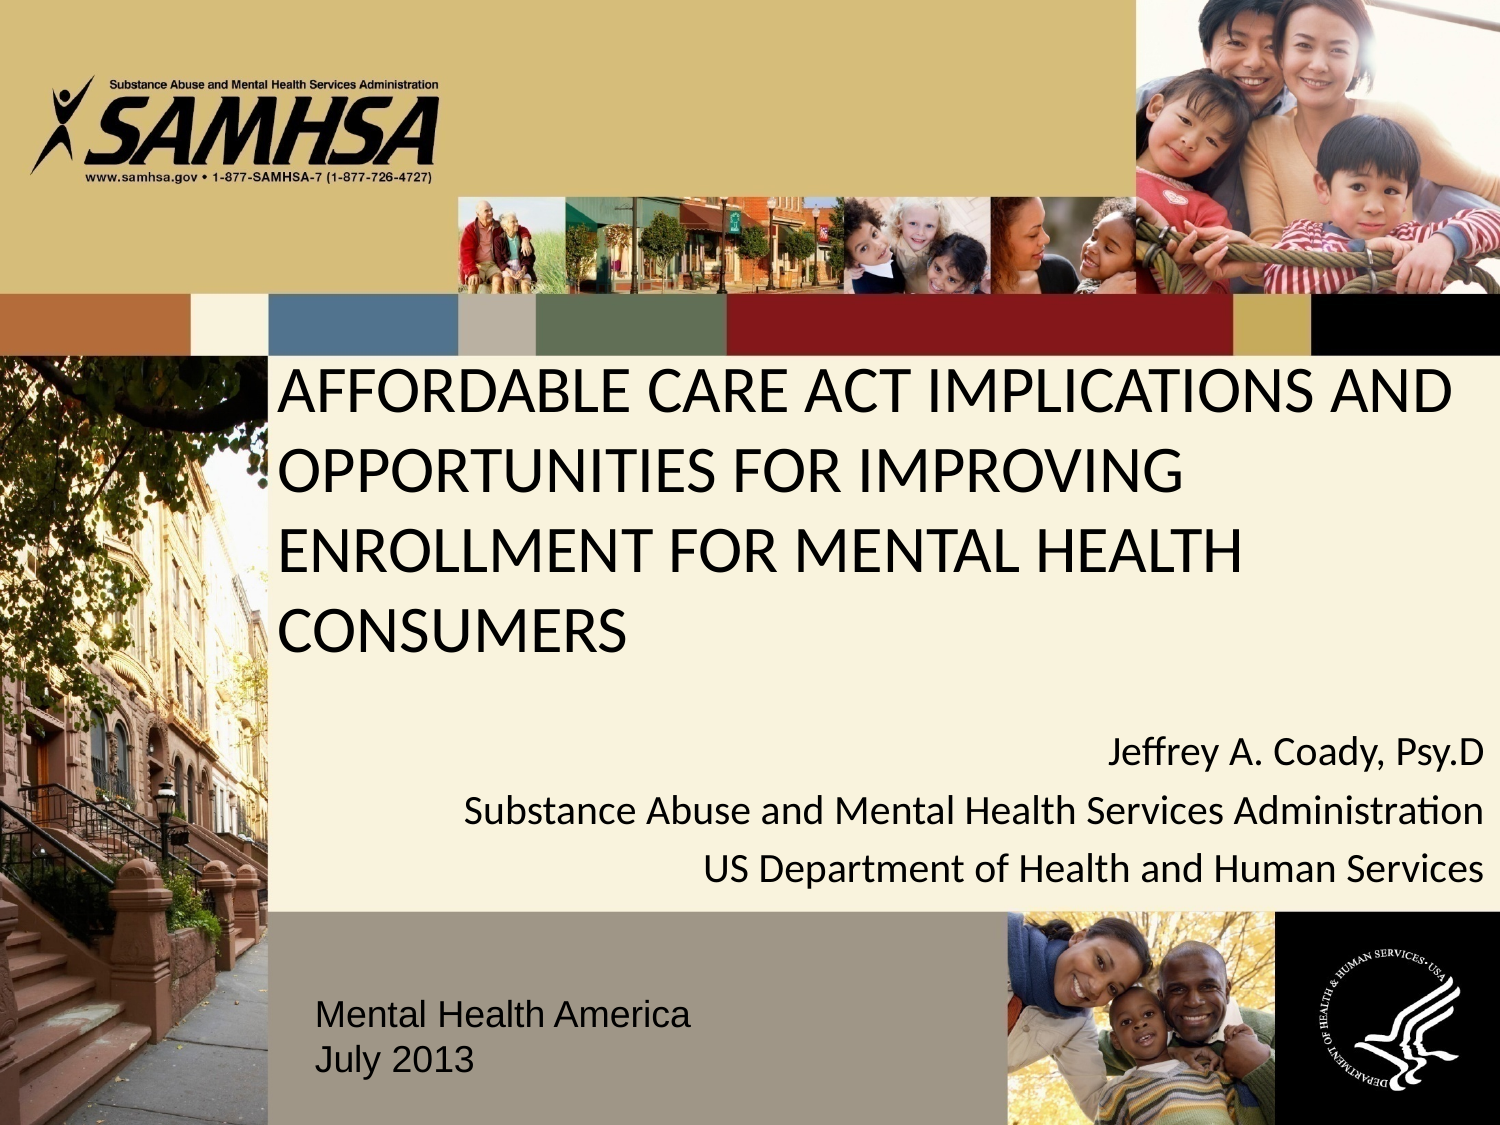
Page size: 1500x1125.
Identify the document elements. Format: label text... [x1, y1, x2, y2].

title AFFORDABLE CARE ACT IMPLICATIONS AND OPPORTUNITIES FOR IMPROVING ENROLLMENT FOR MENTAL HEALTH CONSUMERS [262, 374, 1500, 599]
picture [0, 0, 1500, 1125]
subtitle Jeffrey A. Coady, Psy.D Substance Abuse and Mental Health Services Administration US Department of Health and Human Services [262, 599, 1500, 913]
text_box Mental Health America July 2013 [299, 937, 975, 1125]
